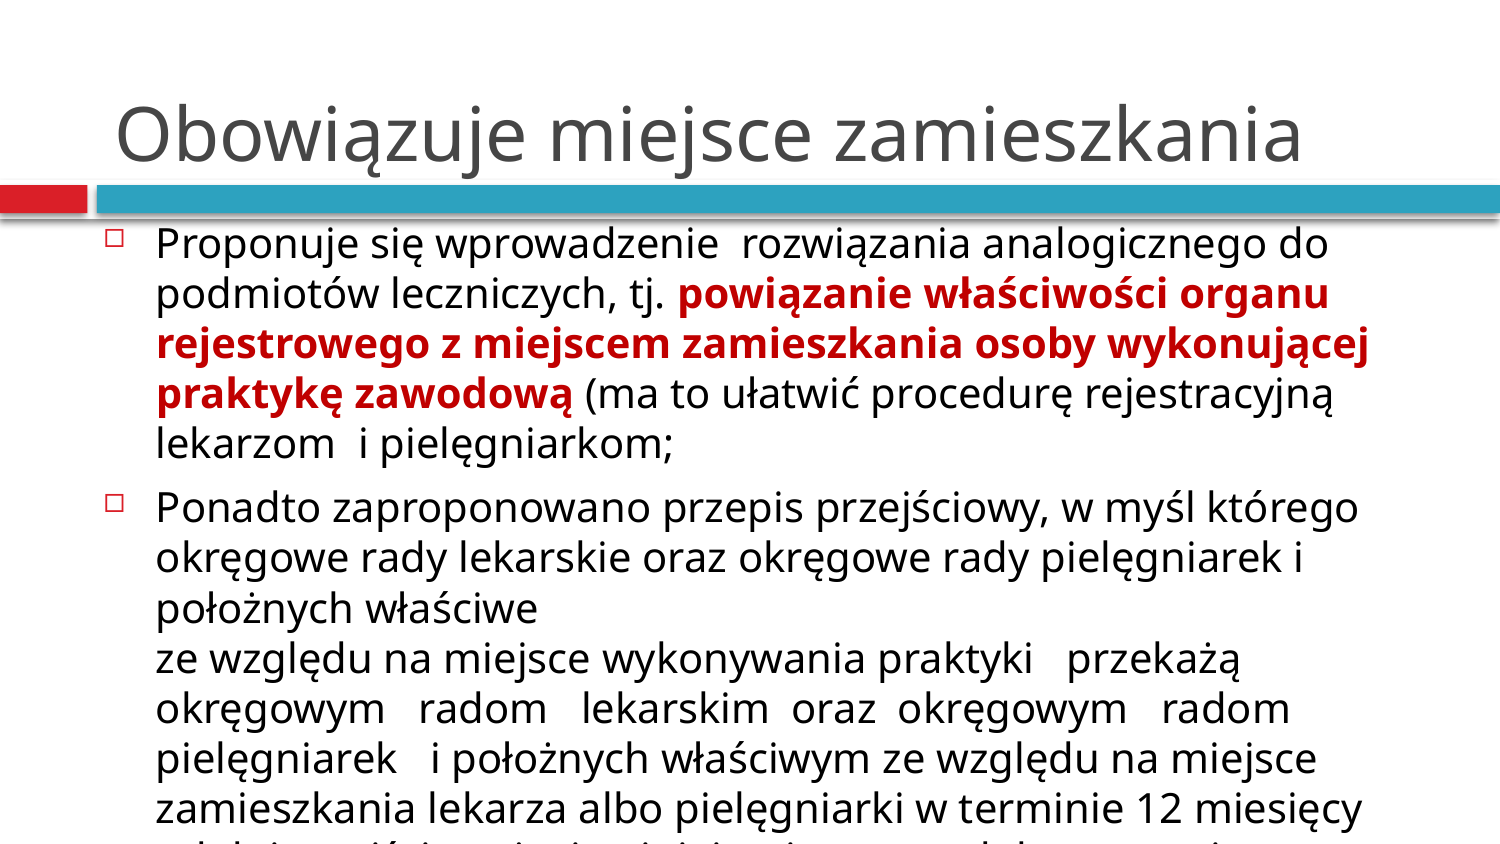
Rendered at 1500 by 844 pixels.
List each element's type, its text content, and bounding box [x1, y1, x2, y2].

title Obowiązuje miejsce zamieszkania [99, 19, 1447, 185]
list Proponuje się wprowadzenie rozwiązania analogicznego do podmiotów leczniczych, tj. powiązanie właściwości organu rejestrowego z miejscem zamieszkania osoby wykonującej praktykę zawodową (ma to ułatwić procedurę rejestracyjną lekarzom i pielęgniarkom; Ponadto zaproponowano przepis przejściowy, w myśl którego okręgowe rady lekarskie oraz okręgowe rady pielęgniarek i położnych właściwe ze względu na miejsce wykonywania praktyki przekażą okręgowym radom lekarskim oraz okręgowym radom pielęgniarek i położnych właściwym ze względu na miejsce zamieszkania lekarza albo pielęgniarki w terminie 12 miesięcy od dnia wejścia w życie niniejszej ustawy, dokumentację związaną z prowadzeniem tego rejestru (CSIOZ dostosuje system teleinformatyczny, w którym jest prowadzone są rejestry); [88, 209, 1426, 747]
